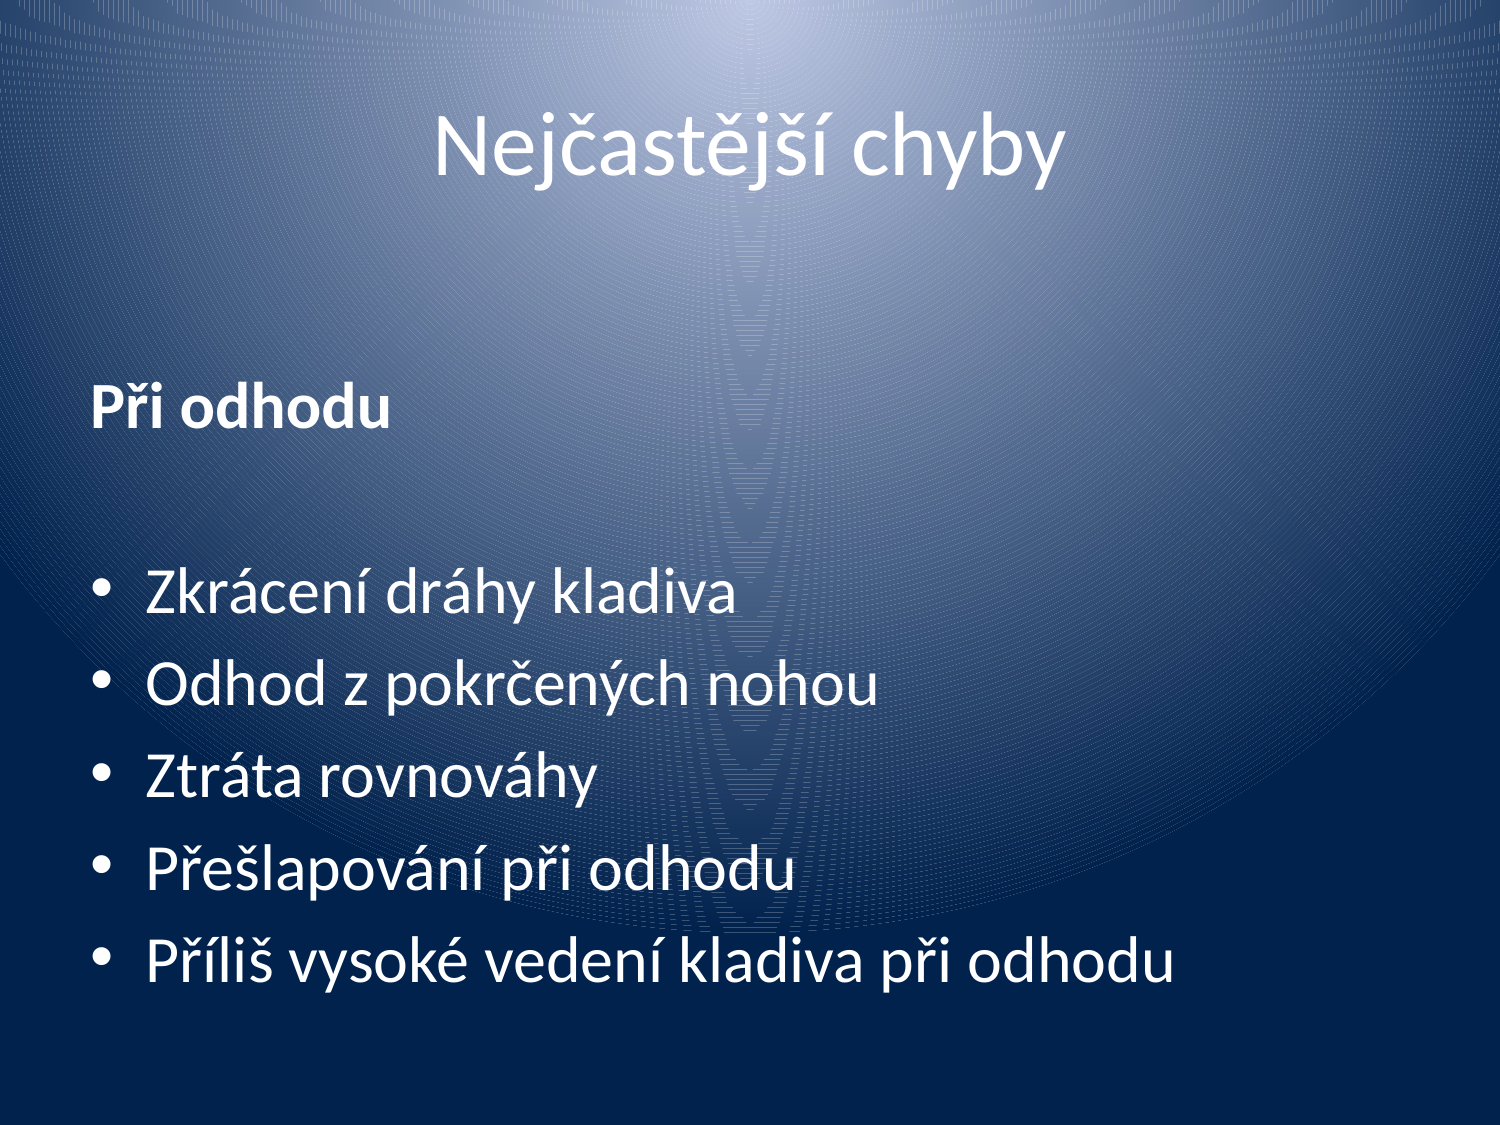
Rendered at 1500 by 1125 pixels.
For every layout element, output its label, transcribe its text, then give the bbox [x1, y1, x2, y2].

title Nejčastější chyby [75, 45, 1425, 233]
list Při odhodu Zkrácení dráhy kladiva Odhod z pokrčených nohou Ztráta rovnováhy Přešlapování při odhodu Příliš vysoké vedení kladiva při odhodu [75, 262, 1425, 1005]
